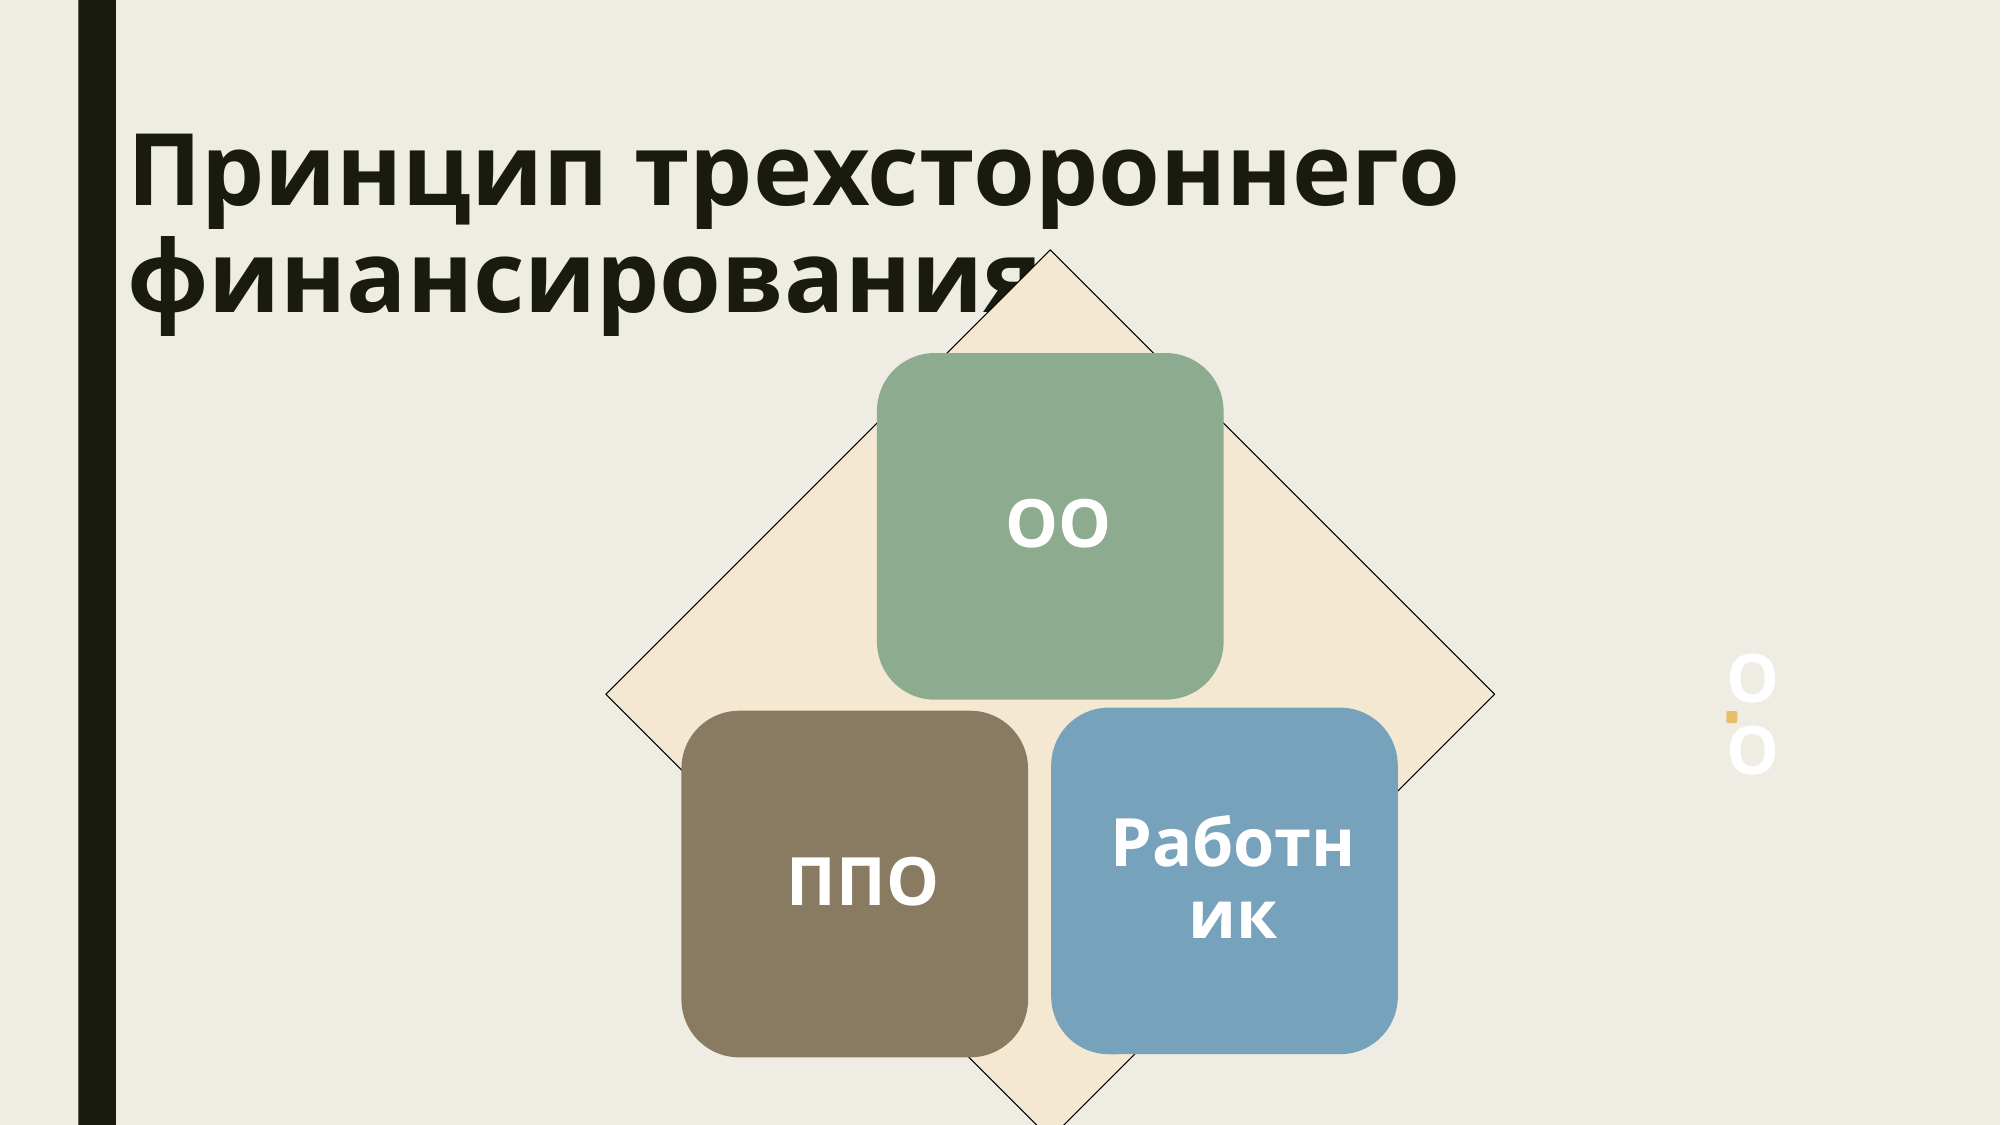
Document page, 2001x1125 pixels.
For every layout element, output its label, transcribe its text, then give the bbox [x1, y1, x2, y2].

title Принцип трехстороннего финансирования [112, 112, 2000, 357]
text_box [243, 249, 1832, 1125]
